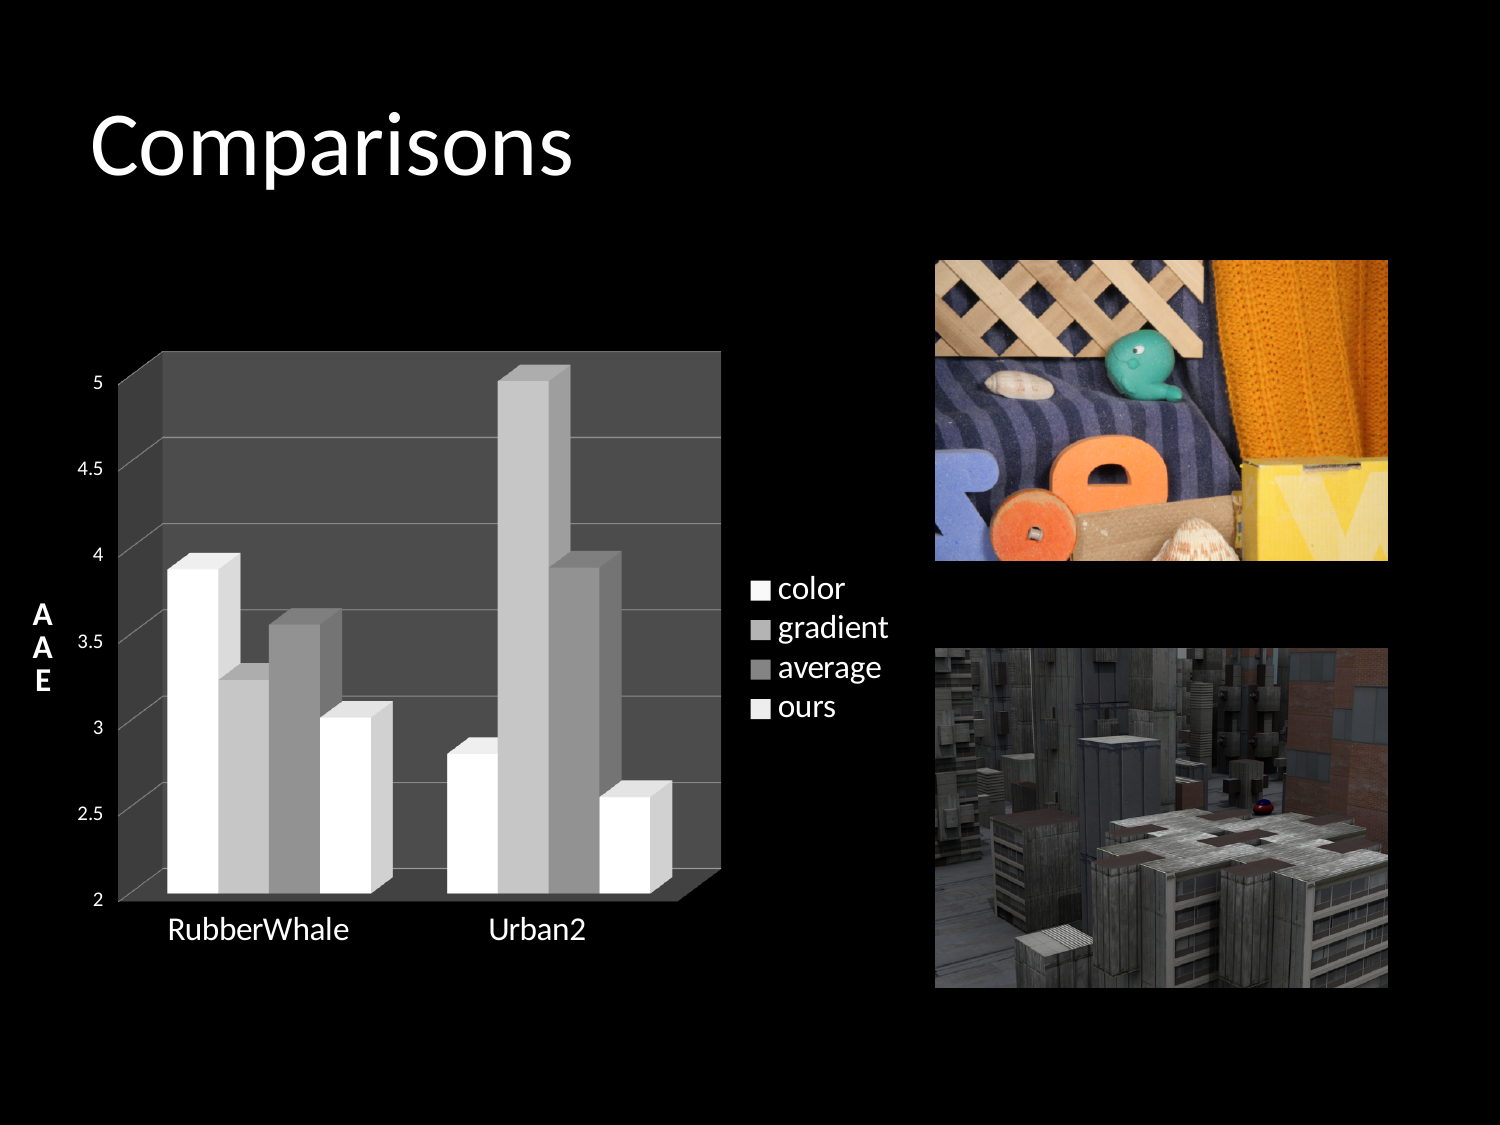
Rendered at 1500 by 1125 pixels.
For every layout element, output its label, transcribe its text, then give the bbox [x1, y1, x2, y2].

picture [935, 260, 1388, 561]
picture [935, 648, 1388, 988]
title Comparisons [75, 45, 1425, 233]
chart [0, 337, 913, 963]
